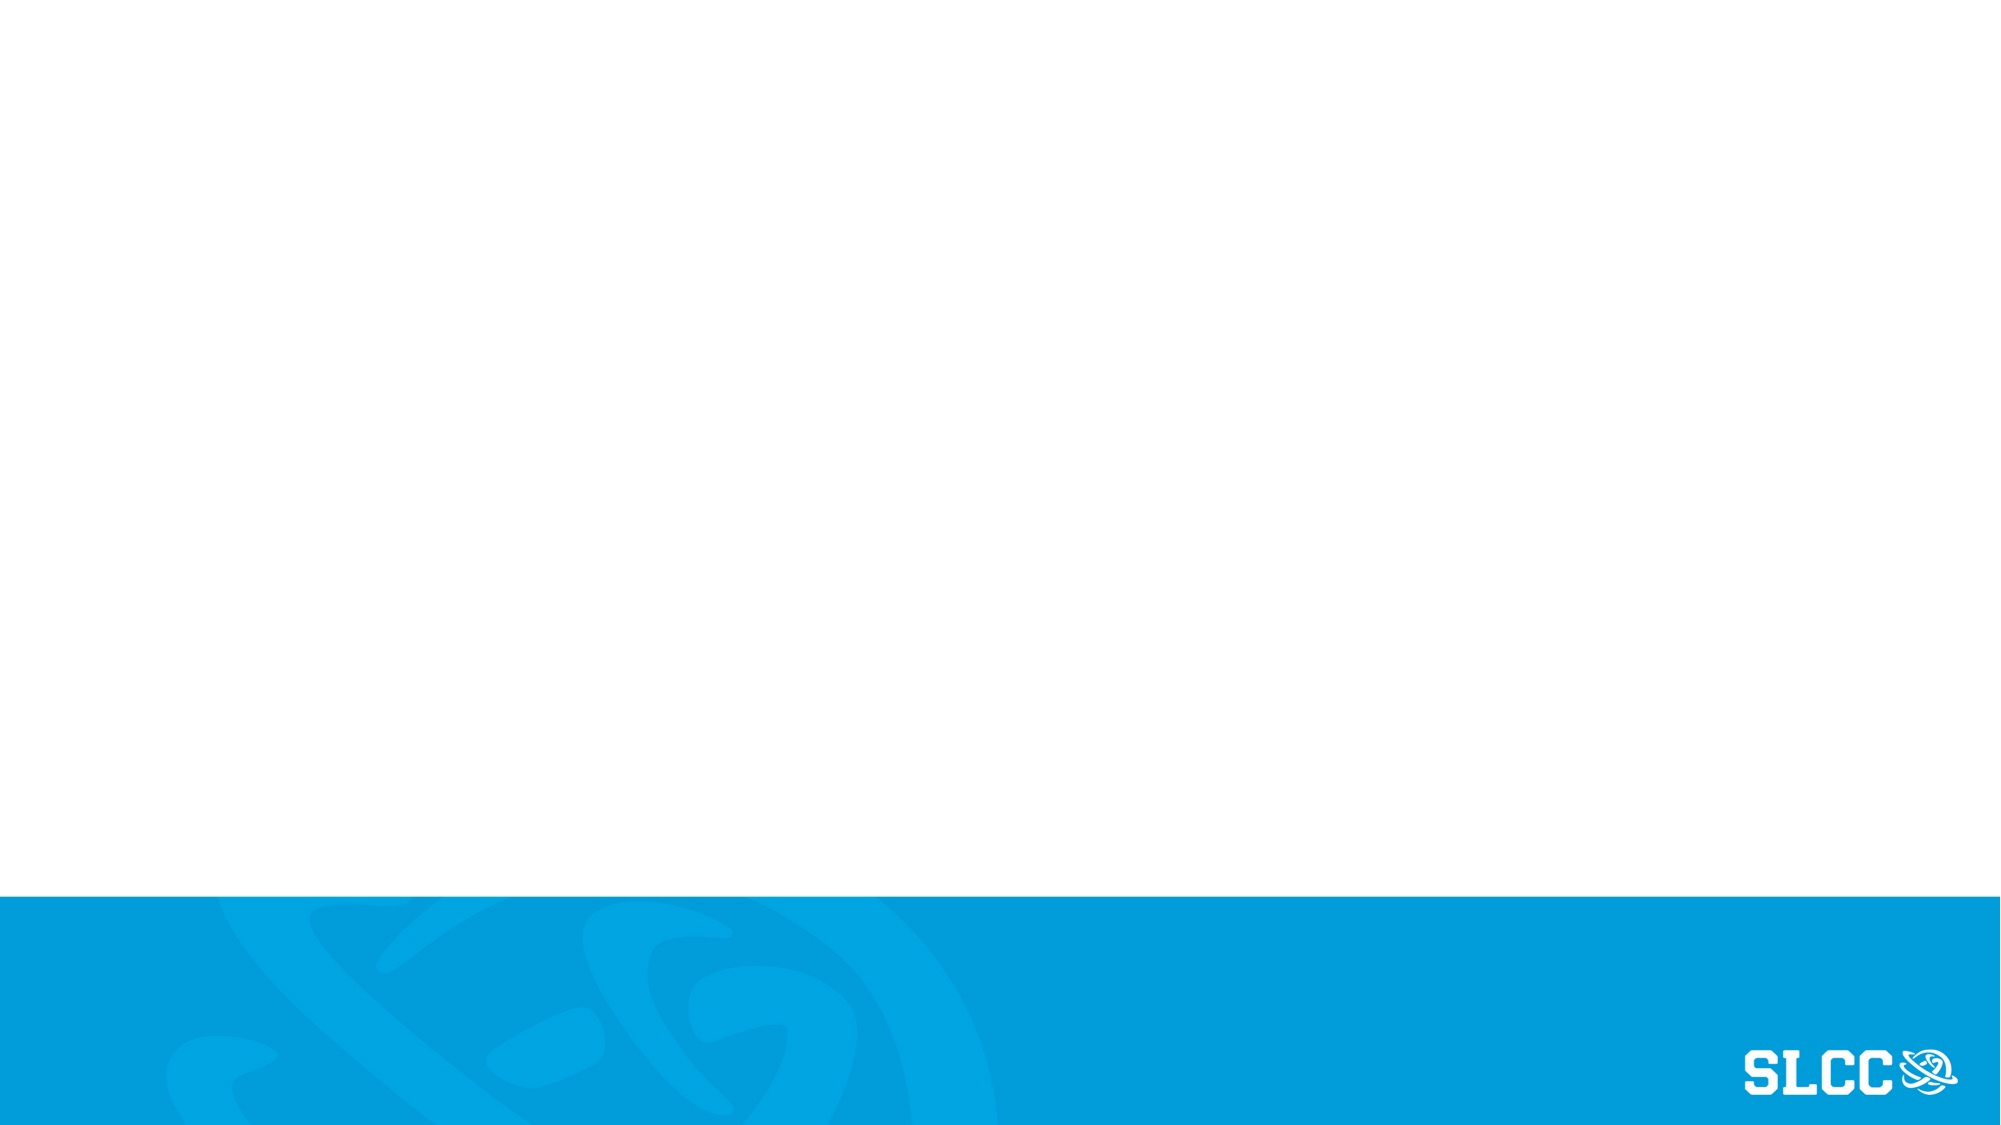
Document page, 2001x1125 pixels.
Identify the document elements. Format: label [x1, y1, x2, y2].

picture [0, 0, 2001, 897]
picture [1859, 1050, 1892, 1095]
picture [1745, 1050, 1778, 1095]
picture [1783, 1050, 1817, 1095]
picture [1821, 1050, 1855, 1095]
picture [1900, 1049, 1958, 1095]
